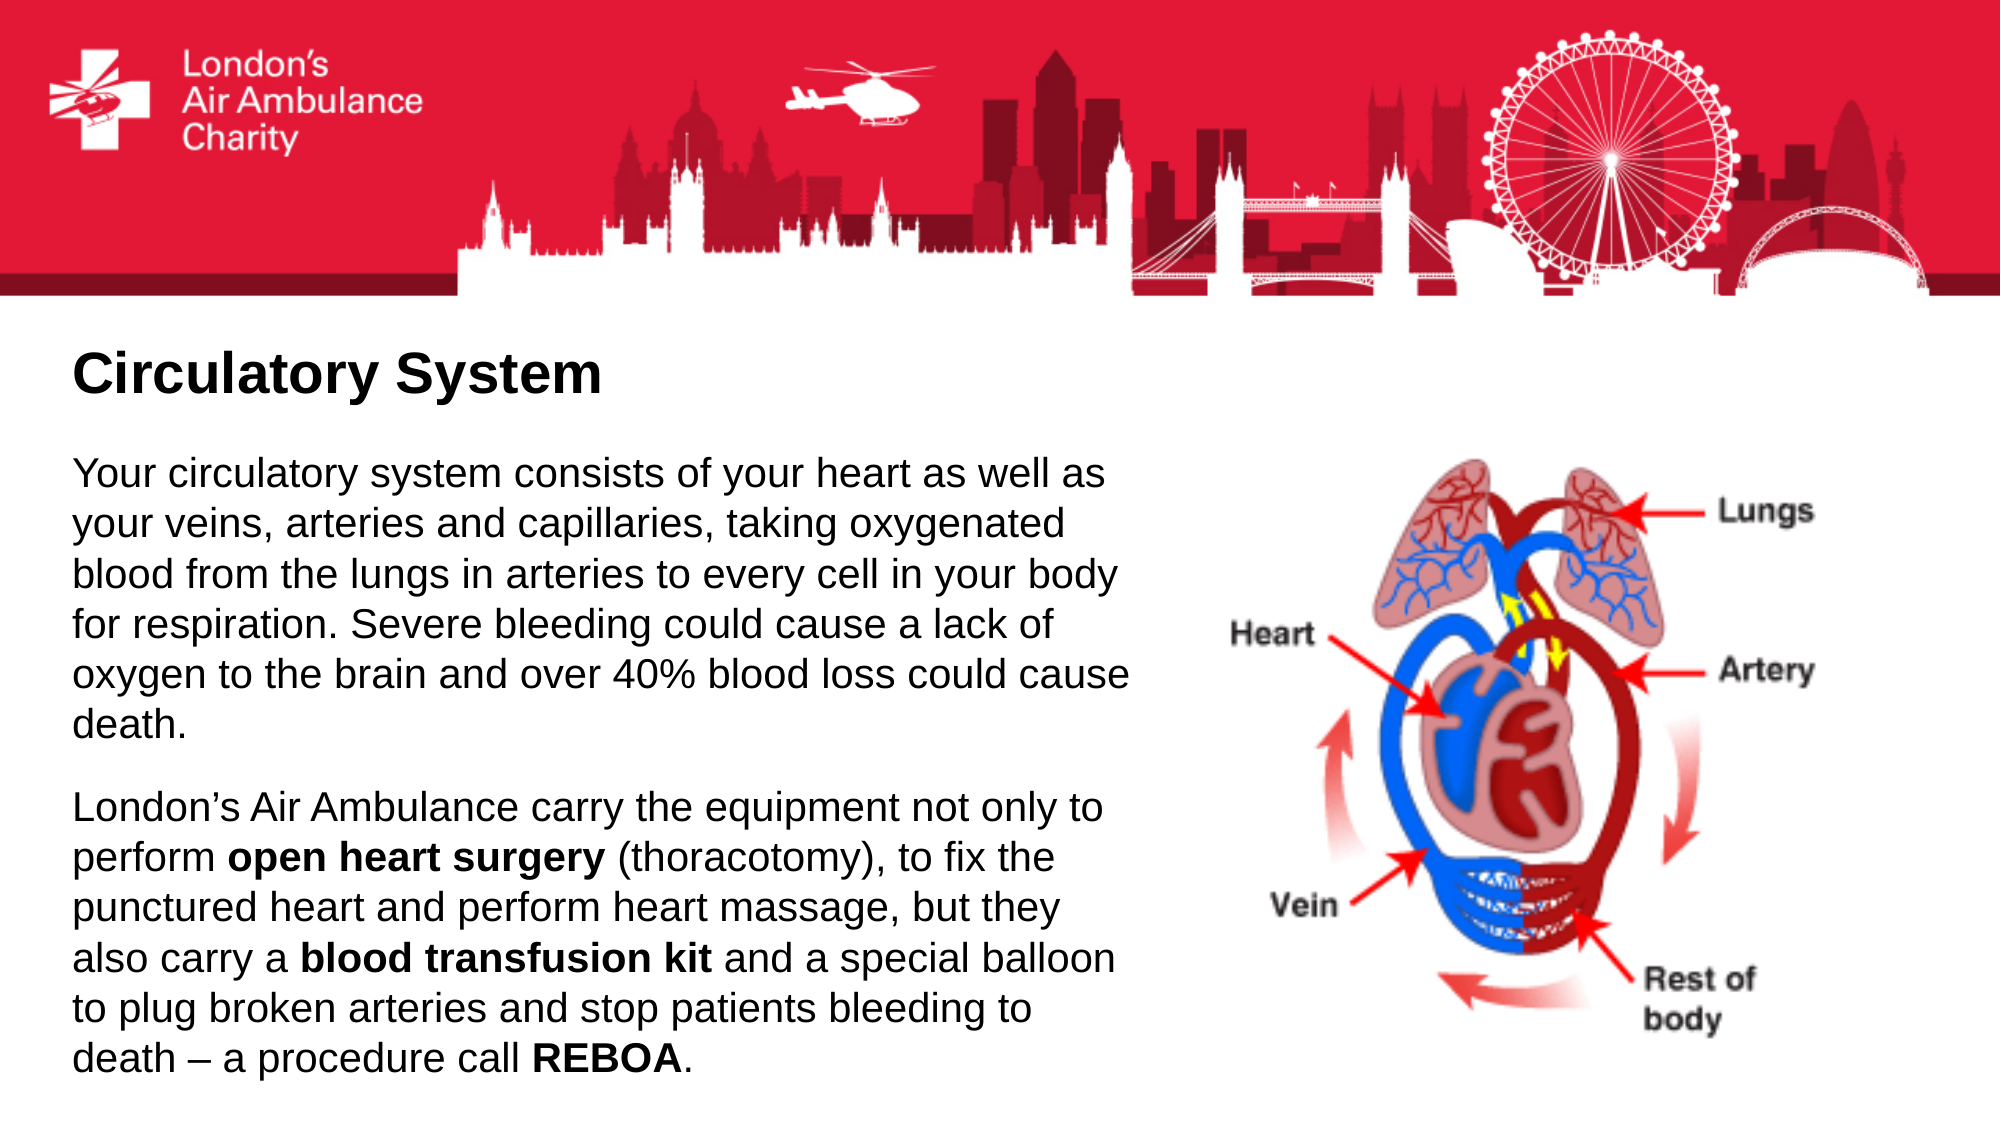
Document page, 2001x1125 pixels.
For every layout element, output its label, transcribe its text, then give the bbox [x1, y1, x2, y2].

list Circulatory System [57, 336, 1599, 507]
picture [0, 0, 2000, 343]
picture [1216, 438, 1838, 1061]
text_box Your circulatory system consists of your heart as well as your veins, arteries and capillaries, taking oxygenated blood from the lungs in arteries to every cell in your body for respiration. Severe bleeding could cause a lack of oxygen to the brain and over 40% blood loss could cause death. London’s Air Ambulance carry the equipment not only to perform open heart surgery (thoracotomy), to fix the punctured heart and perform heart massage, but they also carry a blood transfusion kit and a special balloon to plug broken arteries and stop patients bleeding to death – a procedure call REBOA. [57, 438, 1152, 1125]
